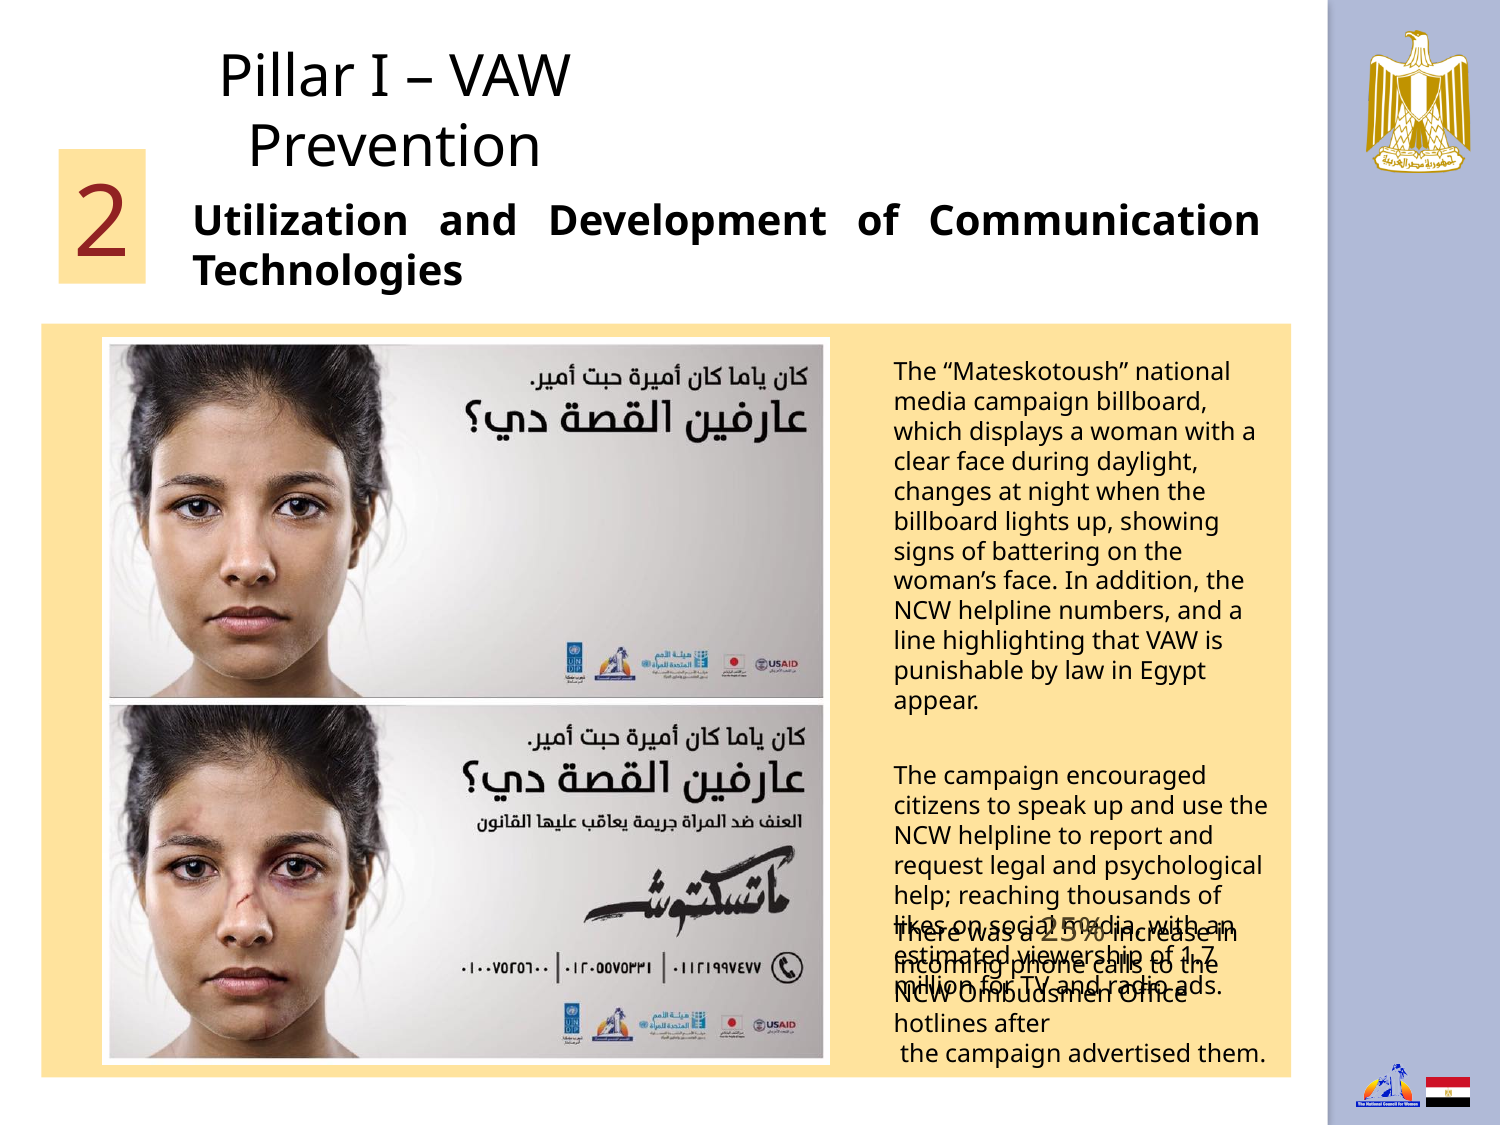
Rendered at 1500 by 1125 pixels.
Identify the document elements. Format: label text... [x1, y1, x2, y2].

text_box [39, 322, 1293, 1079]
text_box Utilization and Development of Communication Technologies [163, 186, 1277, 302]
picture [1356, 1063, 1420, 1107]
text_box There was a 25% increase in incoming phone calls to the NCW Ombudsmen Office hotlines after the campaign advertised them. [878, 900, 1292, 1106]
text_box Pillar I – VAW Prevention [63, 64, 727, 151]
text_box 2 [58, 149, 146, 284]
text_box The “Mateskotoush” national media campaign billboard, which displays a woman with a clear face during daylight, changes at night when the billboard lights up, showing signs of battering on the woman’s face. In addition, the NCW helpline numbers, and a line highlighting that VAW is punishable by law in Egypt appear. The campaign encouraged citizens to speak up and use the NCW helpline to report and request legal and psychological help; reaching thousands of likes on social media, with an estimated viewership of 1.7 million for TV and radio ads. [878, 347, 1292, 900]
picture [101, 337, 830, 1066]
picture [1426, 1077, 1470, 1107]
picture [1366, 30, 1471, 173]
